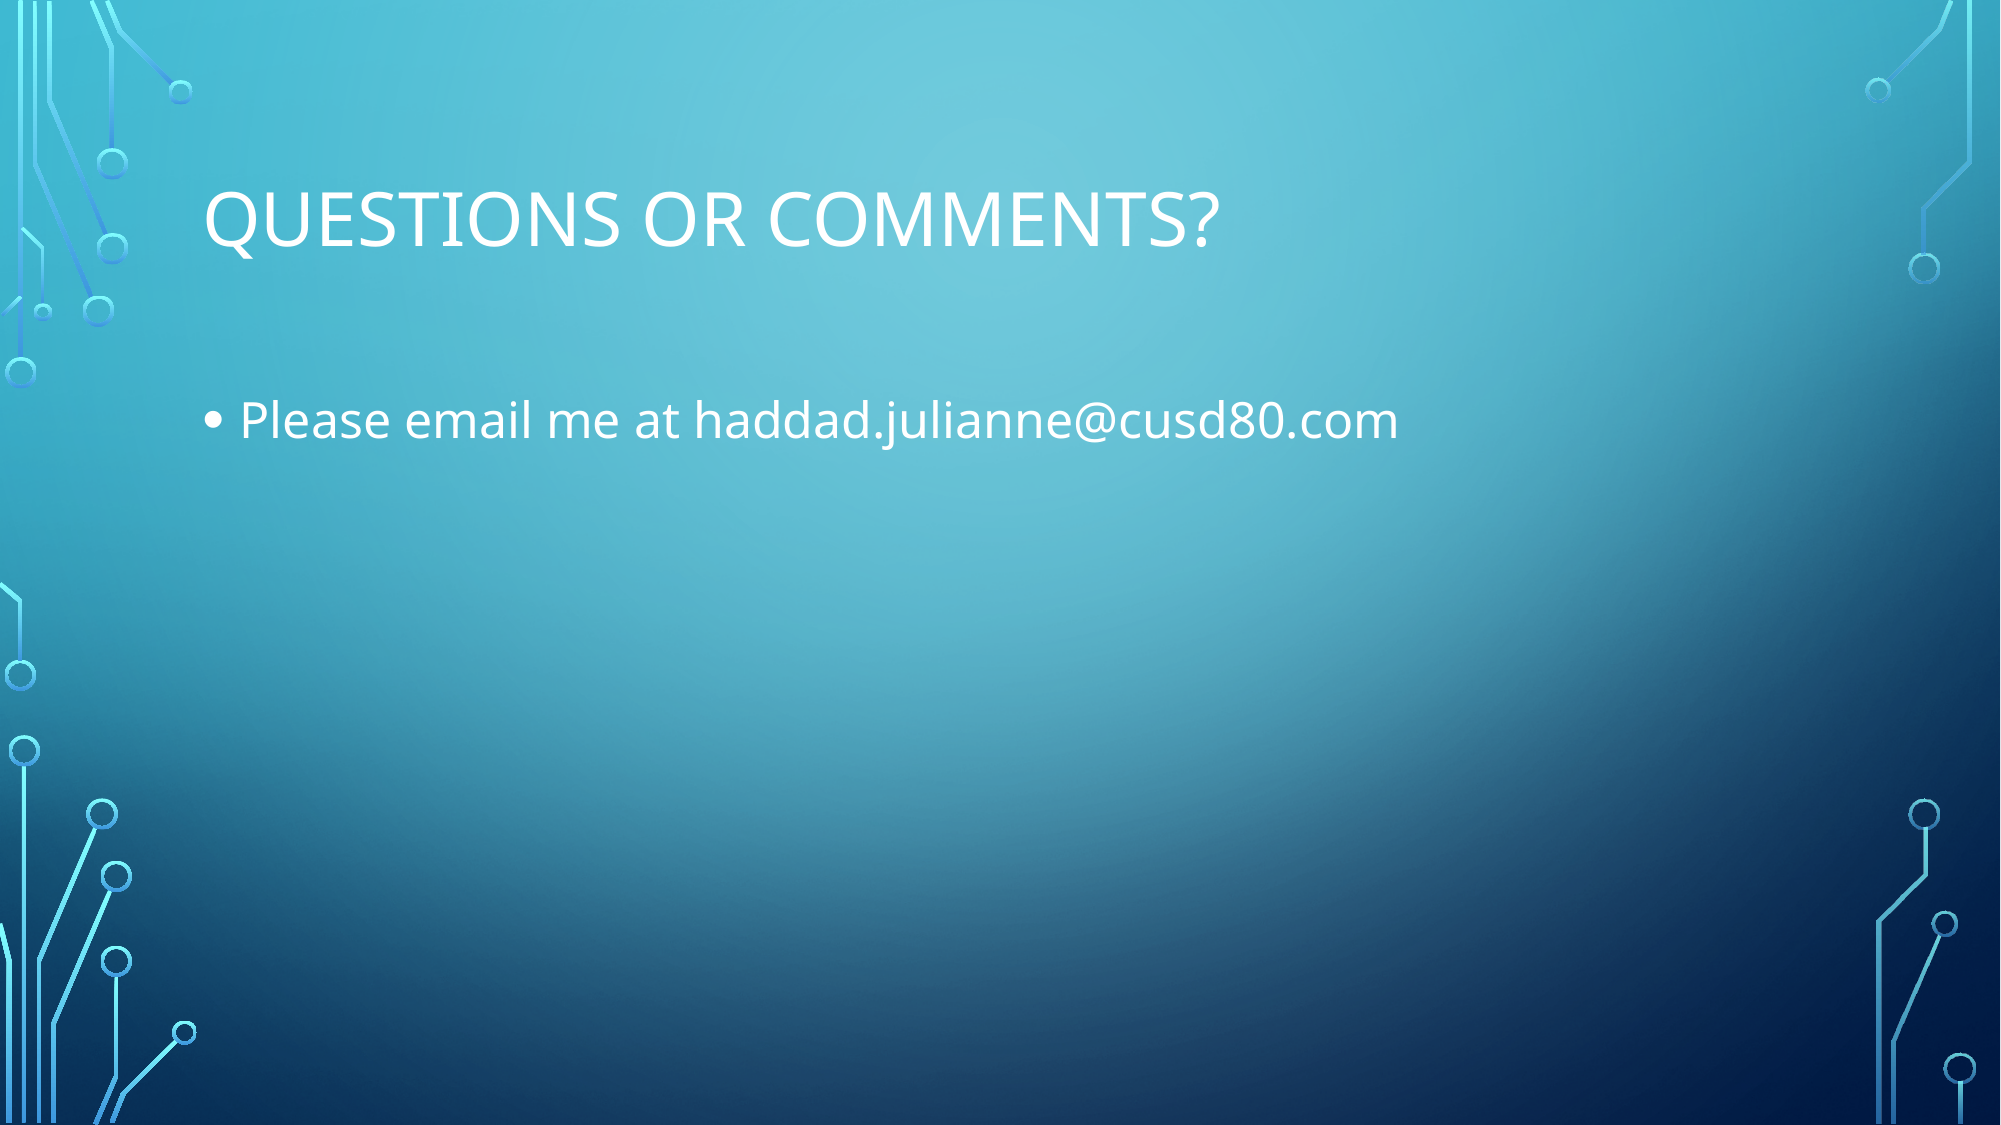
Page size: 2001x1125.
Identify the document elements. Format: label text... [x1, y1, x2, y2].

list Please email me at haddad.julianne@cusd80.com [187, 369, 1813, 950]
title Questions or comments? [187, 101, 1813, 344]
